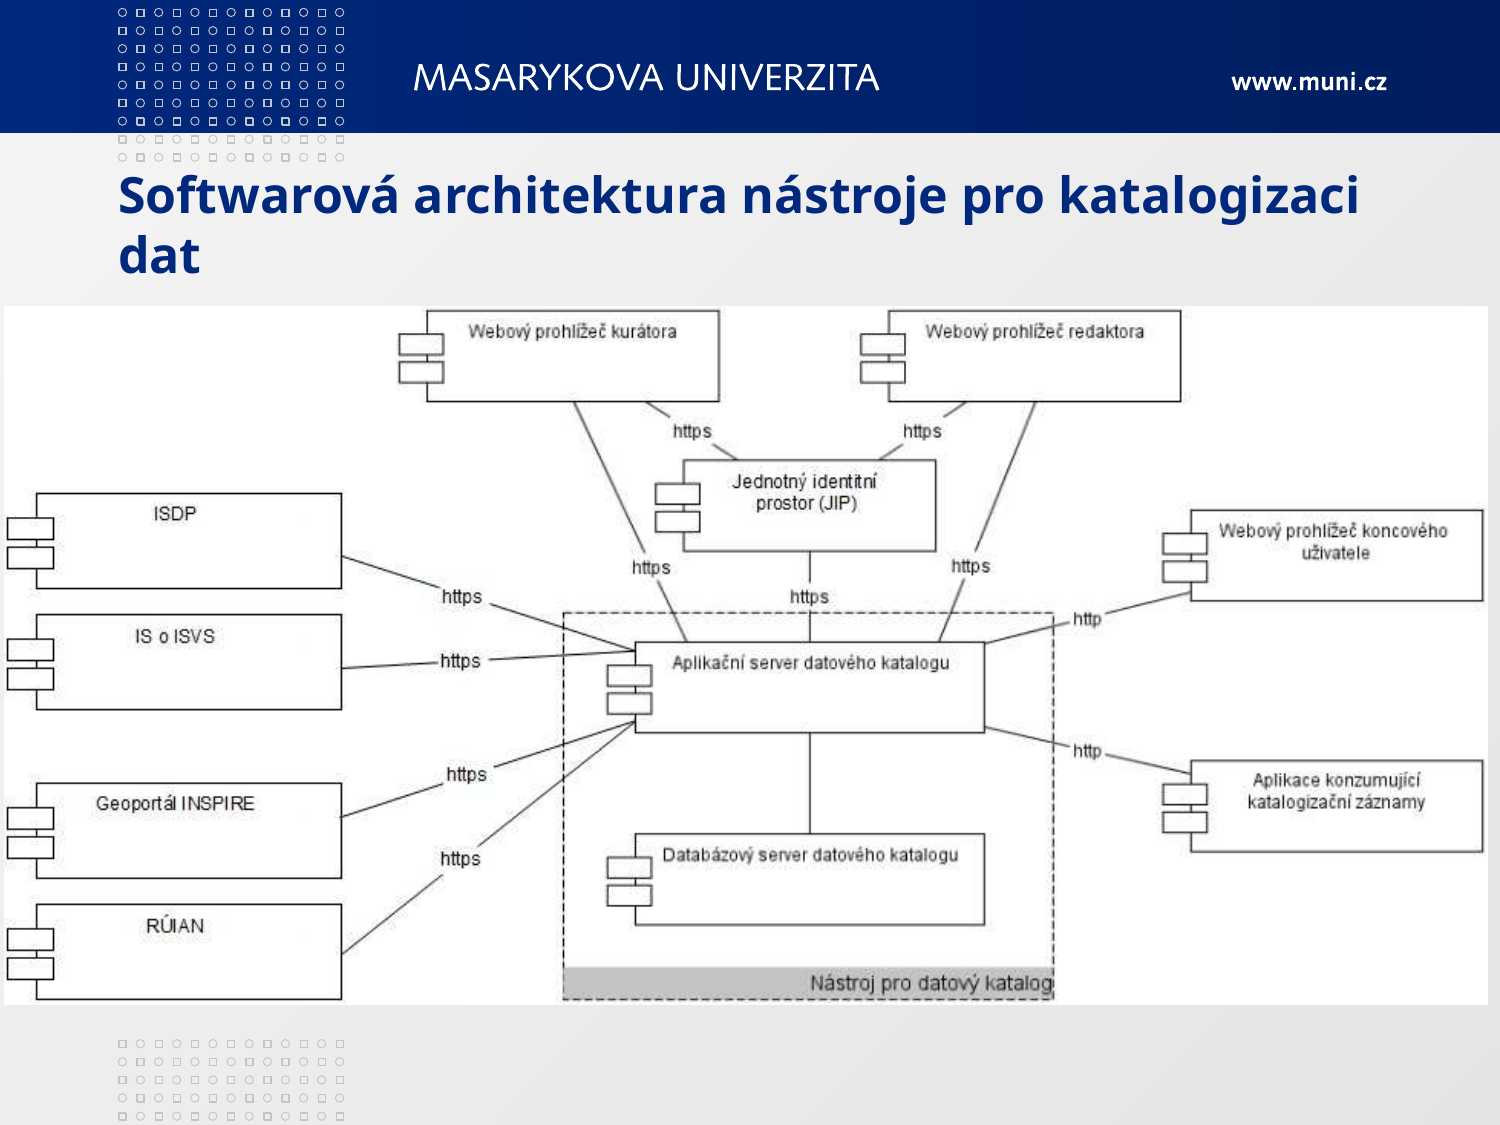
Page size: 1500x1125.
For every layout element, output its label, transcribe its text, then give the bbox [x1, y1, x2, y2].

title Softwarová architektura nástroje pro katalogizaci dat [118, 184, 1403, 291]
picture [4, 306, 1488, 1005]
